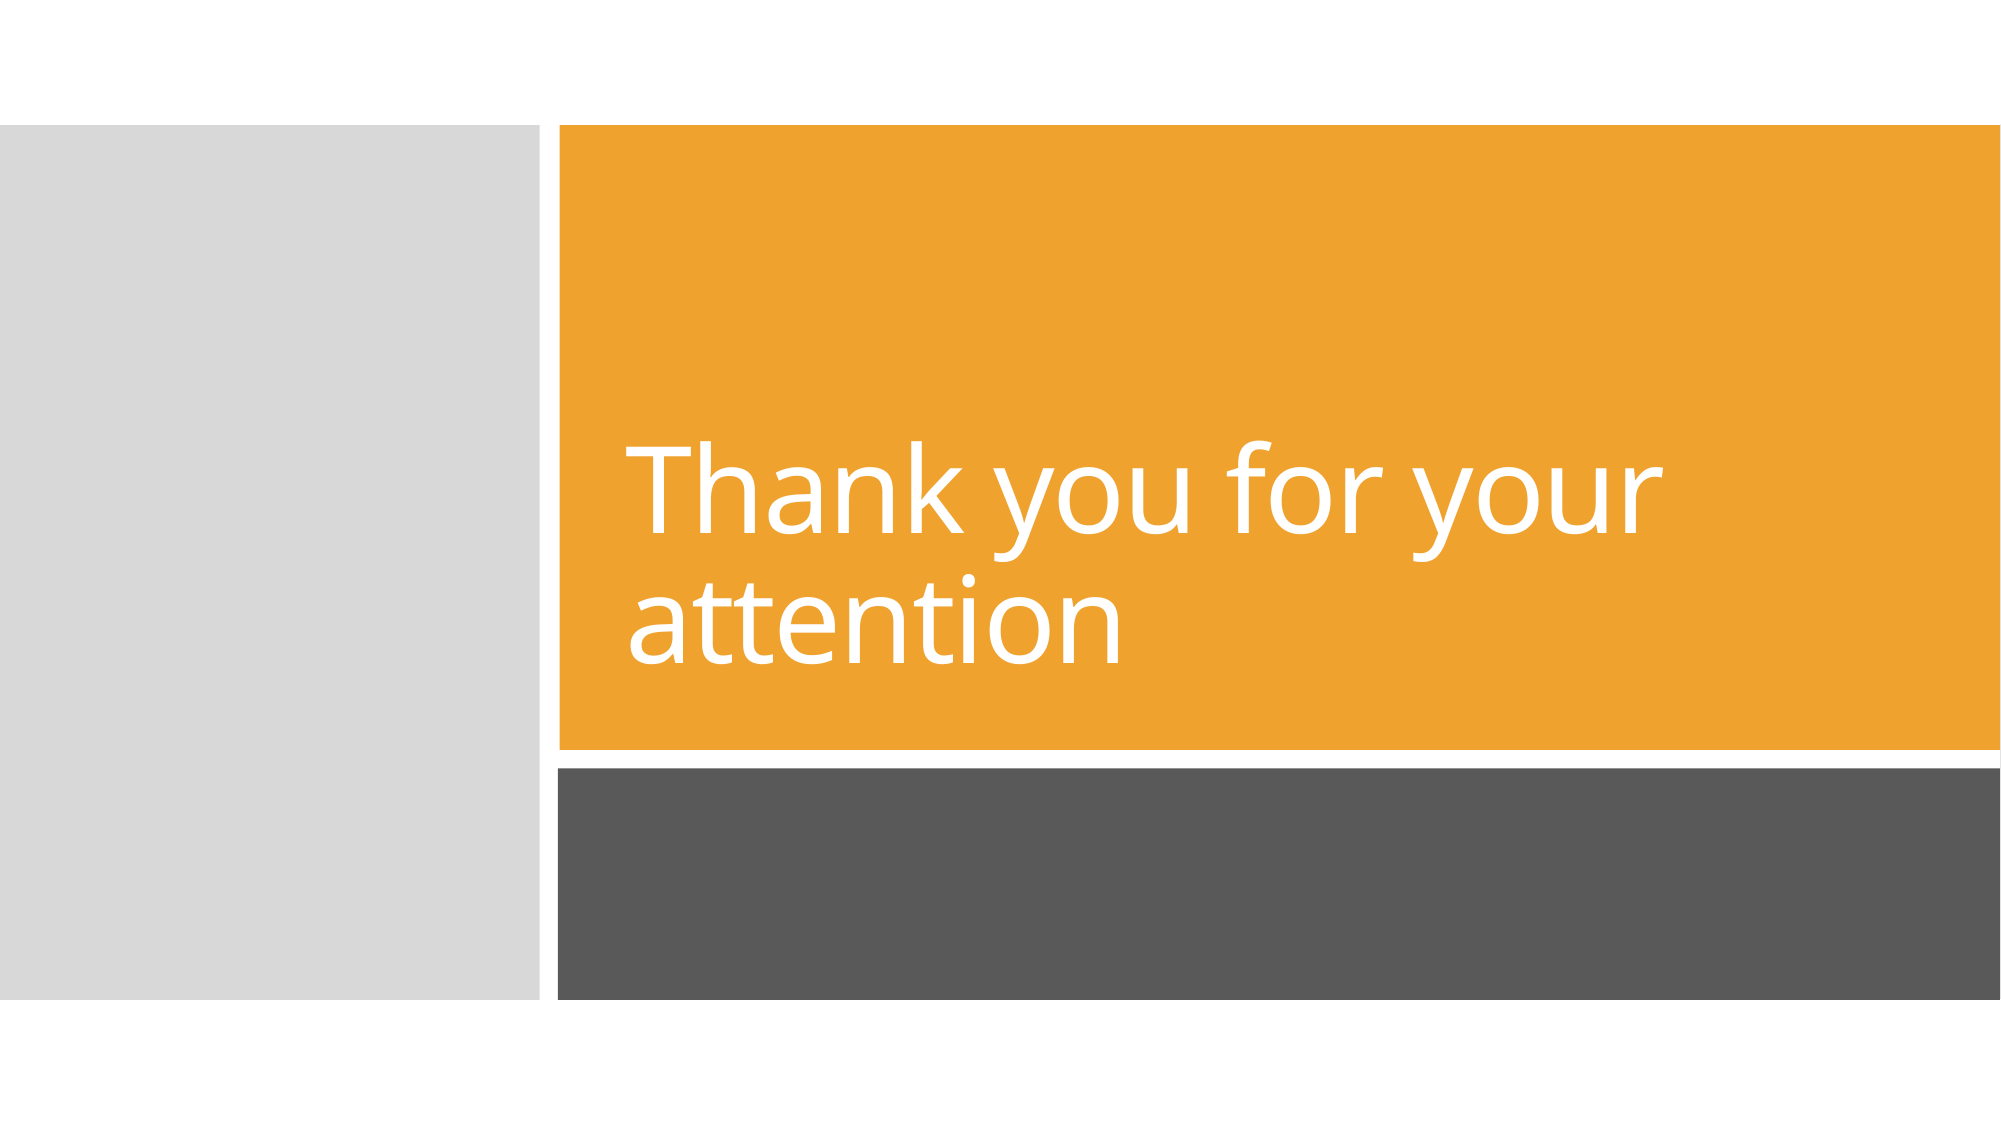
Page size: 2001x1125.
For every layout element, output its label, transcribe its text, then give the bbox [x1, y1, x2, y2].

text_box [0, 0, 2000, 1125]
title Thank you for your attention [610, 213, 1790, 698]
text_box [559, 124, 2000, 751]
text_box [0, 124, 541, 1001]
text_box [557, 768, 2000, 1001]
